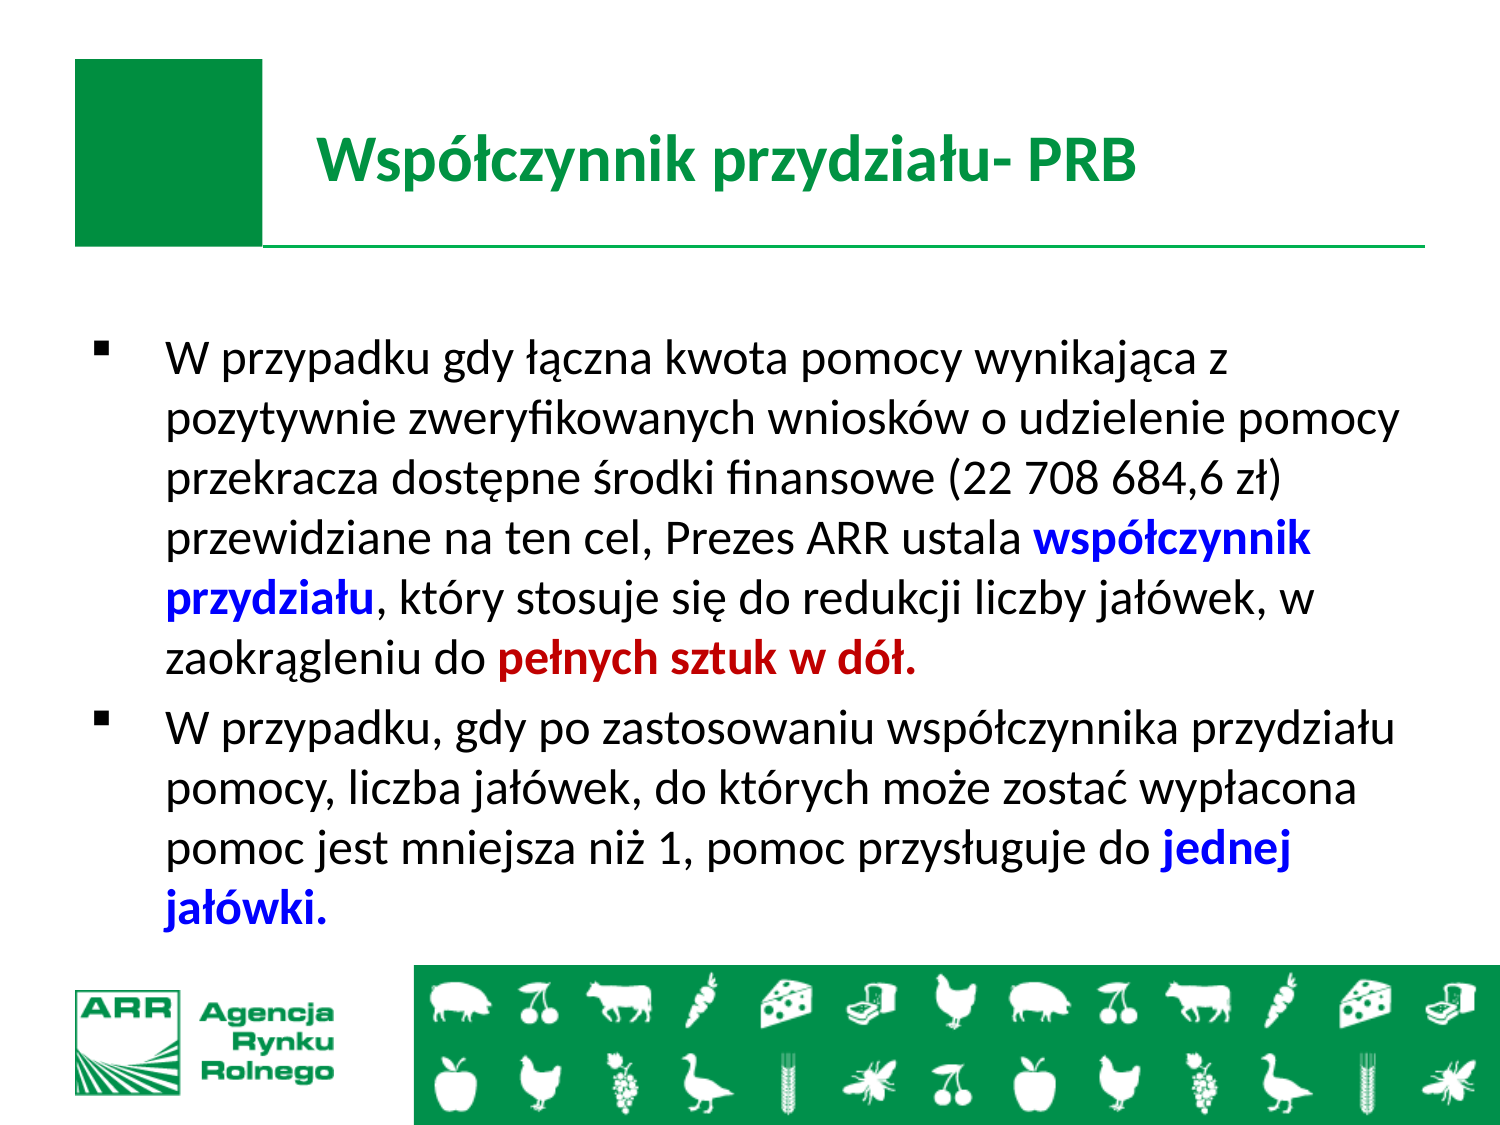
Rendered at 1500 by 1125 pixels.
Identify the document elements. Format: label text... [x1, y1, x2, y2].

picture [413, 965, 1500, 1125]
title Współczynnik przydziału- PRB [301, 60, 1425, 249]
picture [75, 990, 334, 1096]
list W przypadku gdy łączna kwota pomocy wynikająca z pozytywnie zweryfikowanych wniosków o udzielenie pomocy przekracza dostępne środki finansowe (22 708 684,6 zł) przewidziane na ten cel, Prezes ARR ustala współczynnik przydziału, który stosuje się do redukcji liczby jałówek, w zaokrągleniu do pełnych sztuk w dół. W przypadku, gdy po zastosowaniu współczynnika przydziału pomocy, liczba jałówek, do których może zostać wypłacona pomoc jest mniejsza niż 1, pomoc przysługuje do jednej jałówki. [75, 317, 1425, 926]
